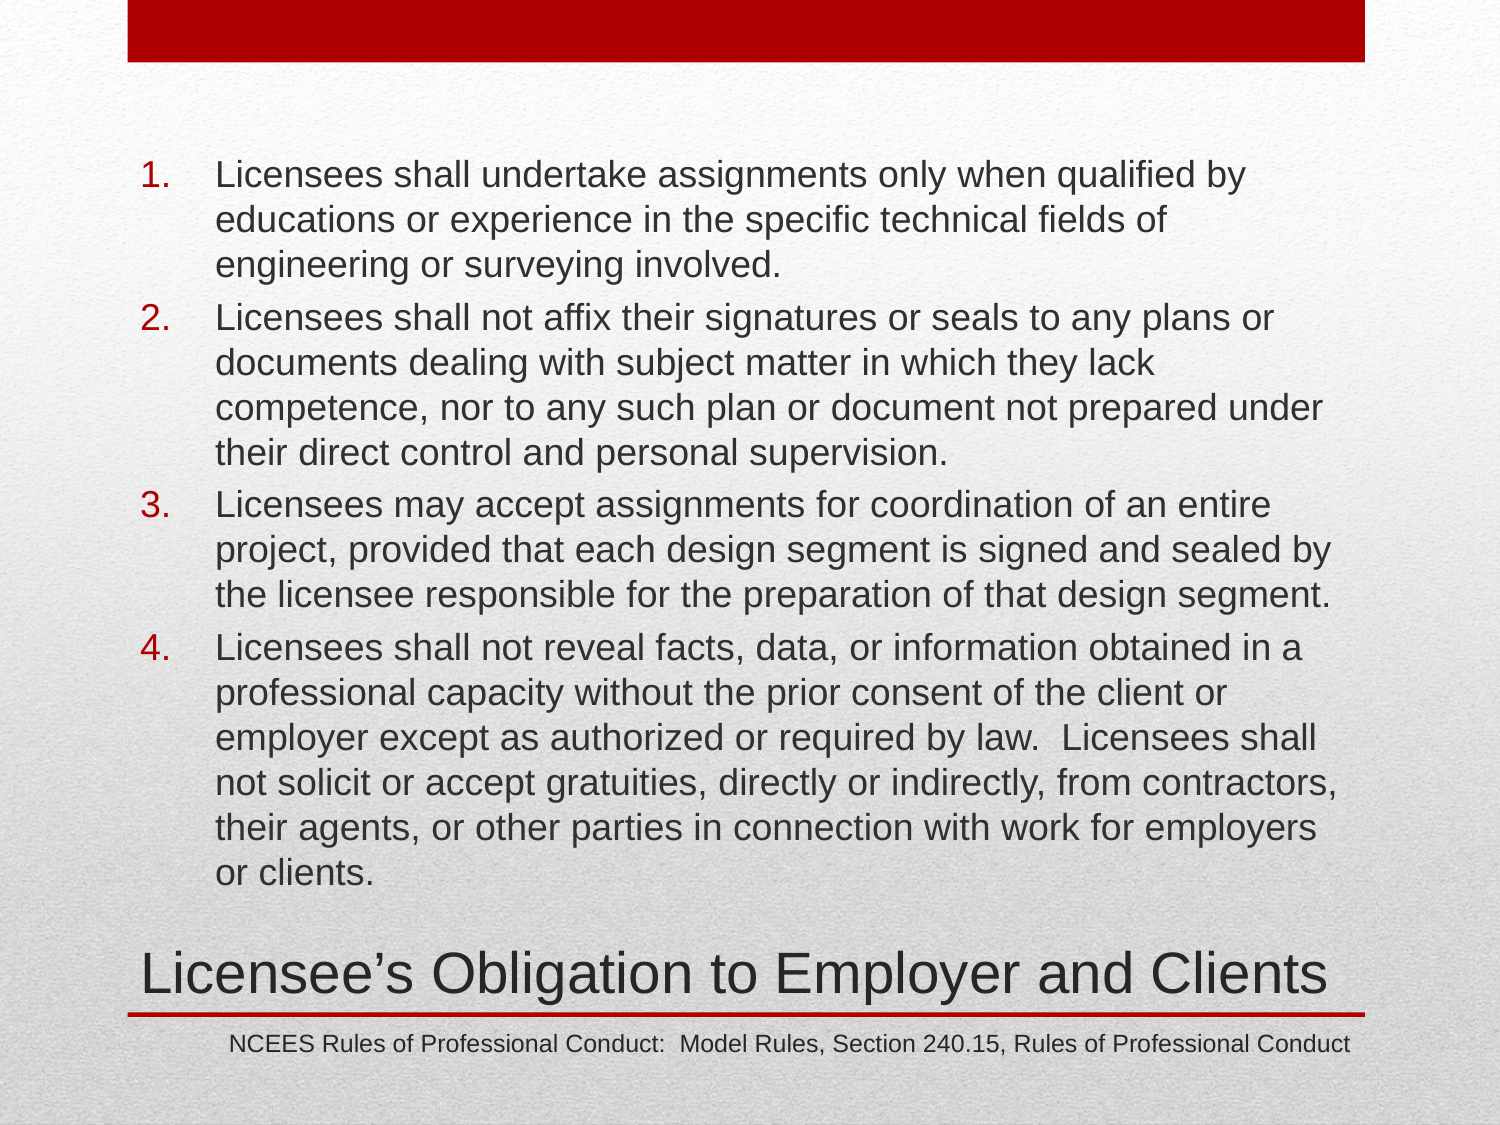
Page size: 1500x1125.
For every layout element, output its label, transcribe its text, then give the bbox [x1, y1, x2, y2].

title Licensee’s Obligation to Employer and Clients [125, 948, 1363, 1013]
text_box NCEES Rules of Professional Conduct: Model Rules, Section 240.15, Rules of Professional Conduct [202, 1016, 1368, 1066]
list Licensees shall undertake assignments only when qualified by educations or experience in the specific technical fields of engineering or surveying involved. Licensees shall not affix their signatures or seals to any plans or documents dealing with subject matter in which they lack competence, nor to any such plan or document not prepared under their direct control and personal supervision. Licensees may accept assignments for coordination of an entire project, provided that each design segment is signed and sealed by the licensee responsible for the preparation of that design segment. Licensees shall not reveal facts, data, or information obtained in a professional capacity without the prior consent of the client or employer except as authorized or required by law. Licensees shall not solicit or accept gratuities, directly or indirectly, from contractors, their agents, or other parties in connection with work for employers or clients. [125, 112, 1363, 931]
